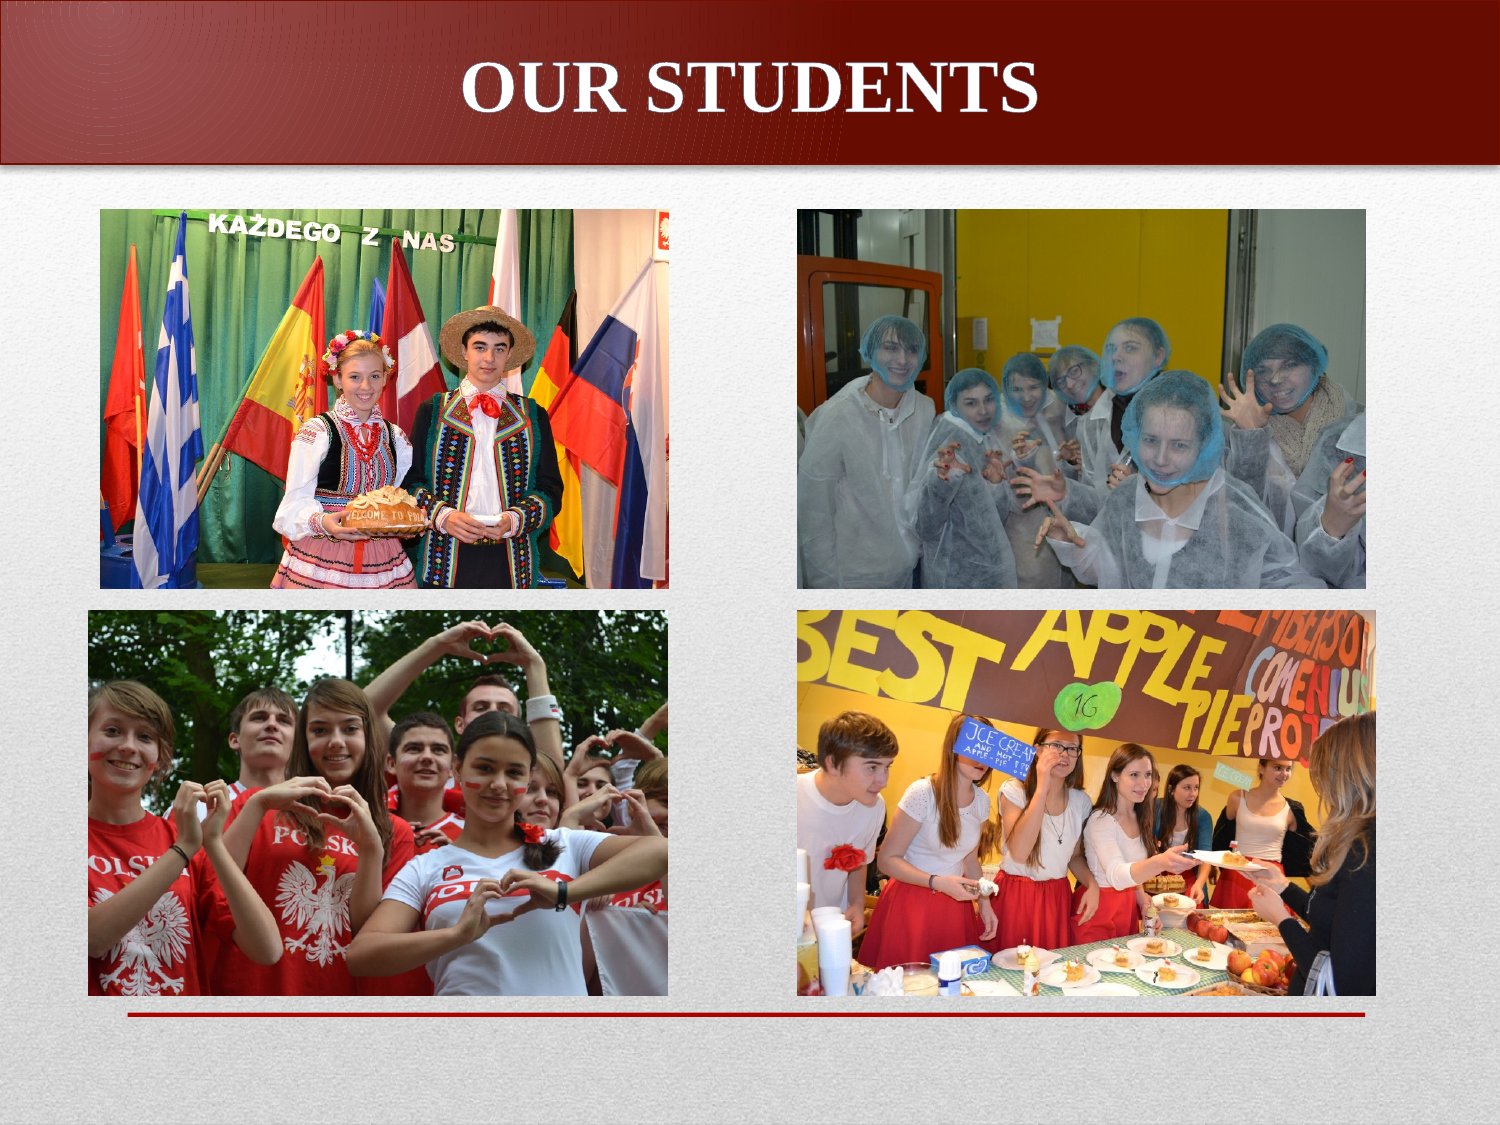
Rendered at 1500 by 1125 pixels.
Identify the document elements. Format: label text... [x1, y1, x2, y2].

picture [796, 609, 1377, 997]
picture [99, 208, 669, 590]
text_box OUR STUDENTS [0, 0, 1500, 165]
picture [87, 609, 668, 997]
picture [796, 208, 1366, 590]
